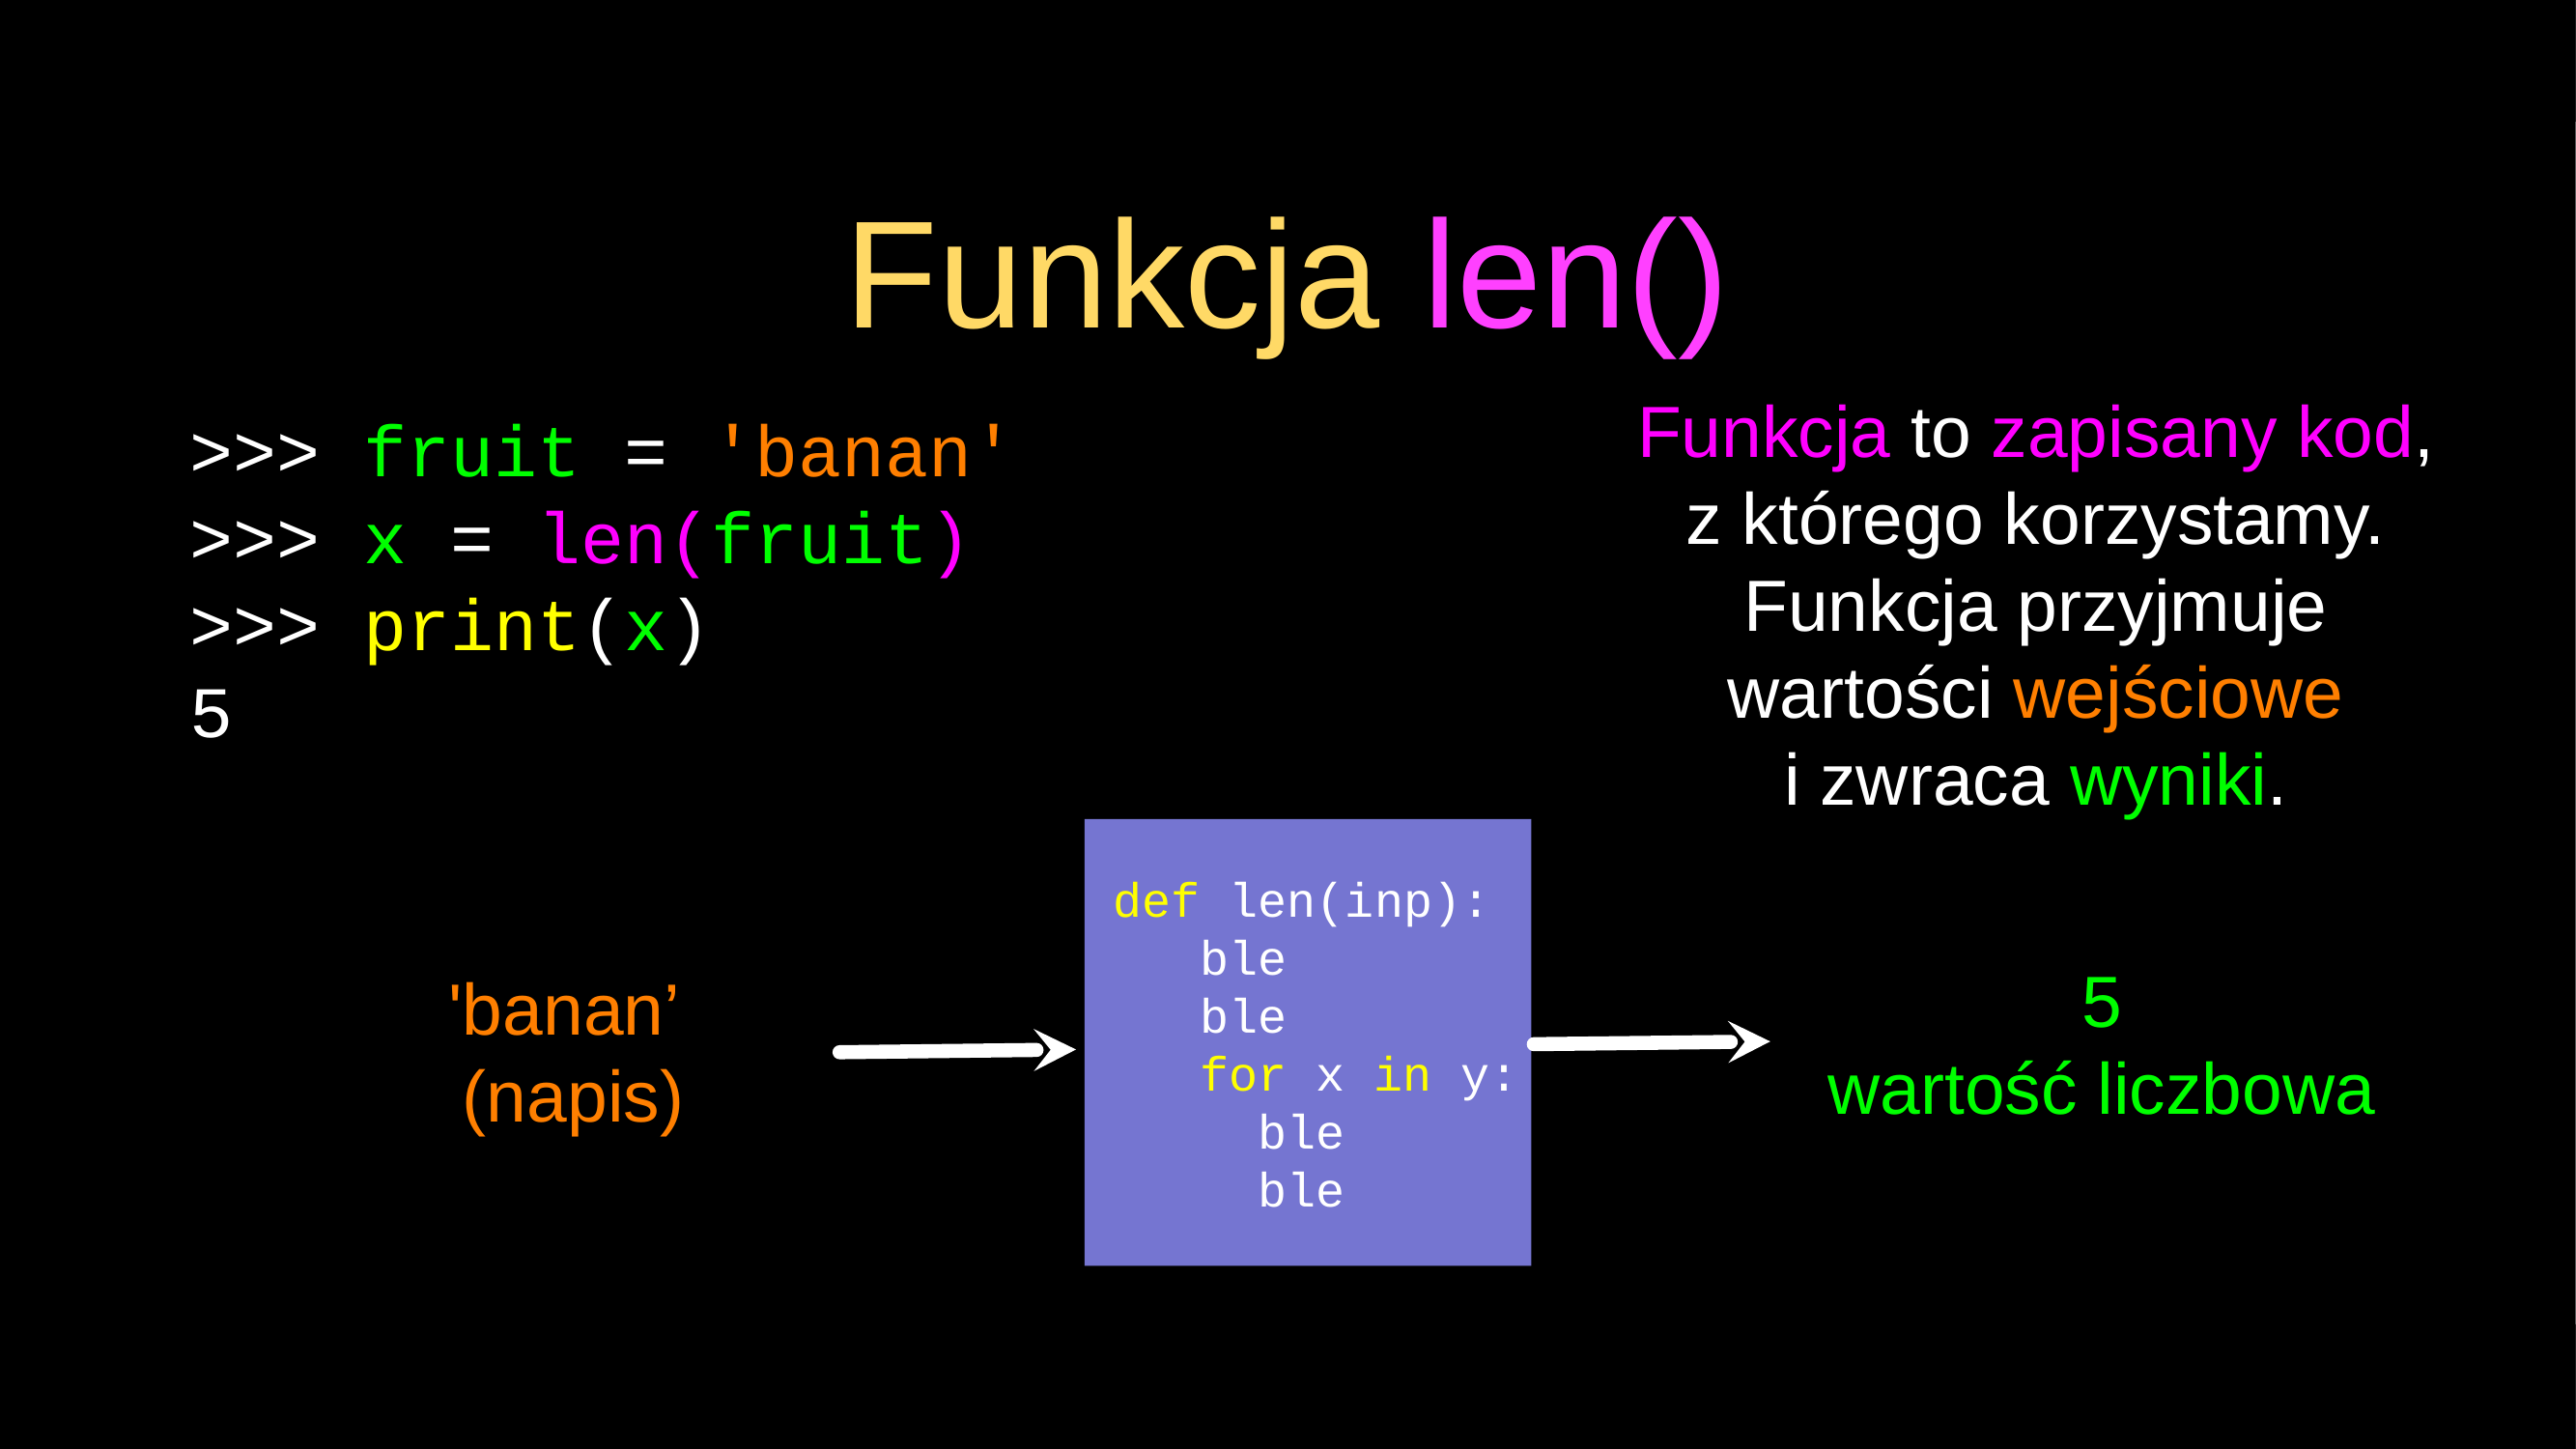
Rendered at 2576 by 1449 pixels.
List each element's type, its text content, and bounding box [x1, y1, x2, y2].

text_box 5 wartość liczbowa [1813, 951, 2391, 1132]
title Funkcja len() [183, 131, 2391, 403]
text_box Funkcja to zapisany kod, z którego korzystamy. Funkcja przyjmuje wartości wejściowe i zwraca wyniki. [1628, 429, 2443, 776]
text_box >>> fruit = 'banan' >>> x = len(fruit) >>> print(x) 5 [189, 402, 1085, 754]
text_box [839, 1049, 1077, 1053]
text_box 'banan’ (napis) [350, 961, 797, 1138]
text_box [1533, 1040, 1770, 1045]
text_box def len(inp): ble ble for x in y: ble ble [1084, 818, 1532, 1266]
